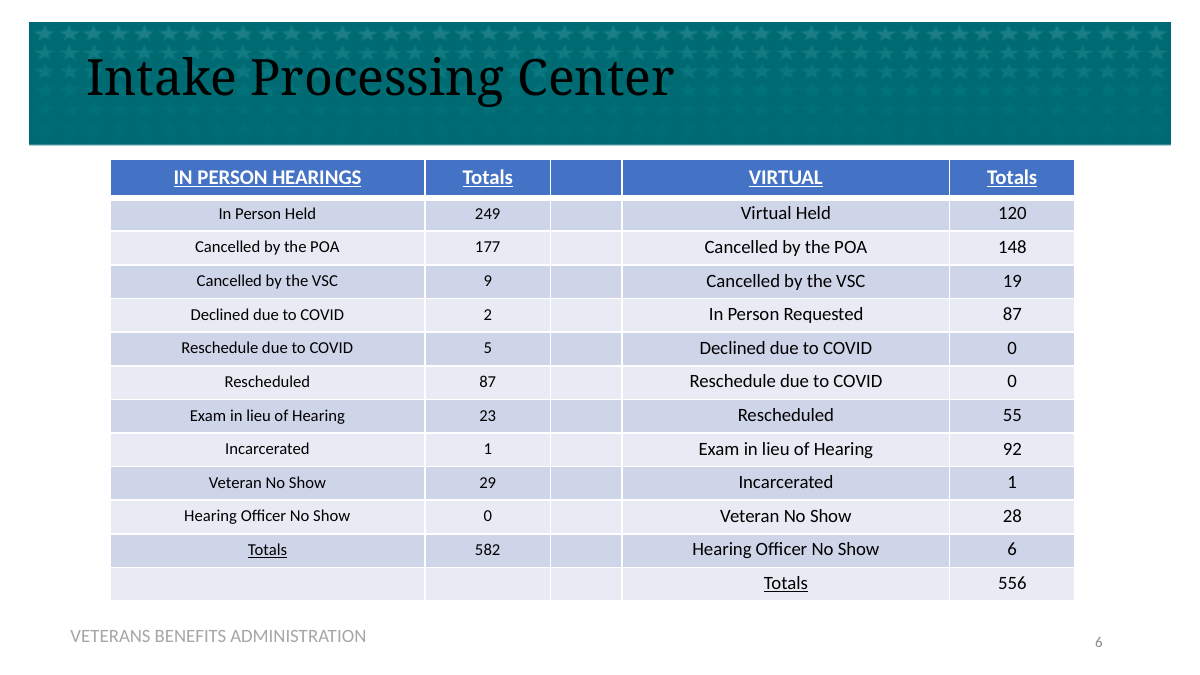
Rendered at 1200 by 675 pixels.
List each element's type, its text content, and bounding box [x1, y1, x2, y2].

table_cell Rescheduled [623, 400, 949, 432]
table_cell 148 [950, 232, 1074, 264]
table_cell [551, 333, 621, 365]
slide_number 5 [847, 625, 1118, 662]
table_cell [551, 266, 621, 298]
table_cell 2 [426, 299, 550, 331]
table_cell [551, 467, 621, 499]
table_cell Virtual Held [623, 201, 949, 230]
table_cell 87 [426, 367, 550, 399]
table_cell Reschedule due to COVID [623, 367, 949, 399]
table_cell Incarcerated [111, 434, 424, 466]
table_cell Exam in lieu of Hearing [111, 400, 424, 432]
table_header VIRTUAL [623, 160, 949, 195]
table_cell 582 [426, 535, 550, 567]
table_cell Exam in lieu of Hearing [623, 434, 949, 466]
table_cell Incarcerated [623, 467, 949, 499]
table_cell Hearing Officer No Show [111, 501, 424, 533]
table_cell In Person Held [111, 201, 424, 230]
table_cell Declined due to COVID [111, 299, 424, 331]
table_cell Cancelled by the VSC [111, 266, 424, 298]
table_cell Totals [623, 568, 949, 600]
table_cell Veteran No Show [111, 467, 424, 499]
table_cell [551, 232, 621, 264]
table_cell 55 [950, 400, 1074, 432]
table_cell [551, 400, 621, 432]
table_header IN PERSON HEARINGS [111, 160, 424, 195]
table_cell 177 [426, 232, 550, 264]
table_cell Reschedule due to COVID [111, 333, 424, 365]
table_cell [551, 299, 621, 331]
table_header Totals [950, 160, 1074, 195]
title Intake Processing Center [71, 33, 1076, 125]
table_cell Veteran No Show [623, 501, 949, 533]
table_cell 87 [950, 299, 1074, 331]
table_cell [551, 367, 621, 399]
table_cell 6 [950, 535, 1074, 567]
table_cell 249 [426, 201, 550, 230]
table_cell [551, 201, 621, 230]
table_cell 92 [950, 434, 1074, 466]
table_cell [426, 568, 550, 600]
table_cell Cancelled by the POA [111, 232, 424, 264]
table_cell Declined due to COVID [623, 333, 949, 365]
table_cell Cancelled by the VSC [623, 266, 949, 298]
table_cell 1 [426, 434, 550, 466]
table_cell [111, 568, 424, 600]
table_cell 0 [426, 501, 550, 533]
table_cell 5 [426, 333, 550, 365]
table_cell Totals [111, 535, 424, 567]
table_header Totals [426, 160, 550, 195]
table_cell Hearing Officer No Show [623, 535, 949, 567]
table_cell In Person Requested [623, 299, 949, 331]
table_header [551, 160, 621, 195]
table_cell 556 [950, 568, 1074, 600]
table_cell 23 [426, 400, 550, 432]
table_cell 0 [950, 367, 1074, 399]
table_cell Cancelled by the POA [623, 232, 949, 264]
table_cell Rescheduled [111, 367, 424, 399]
table_cell 19 [950, 266, 1074, 298]
table_cell [551, 434, 621, 466]
table_cell [551, 535, 621, 567]
table_cell 1 [950, 467, 1074, 499]
picture [29, 22, 1171, 156]
table_cell [551, 501, 621, 533]
table_cell [551, 568, 621, 600]
table_cell 29 [426, 467, 550, 499]
table_cell 120 [950, 201, 1074, 230]
table_cell 0 [950, 333, 1074, 365]
table_cell 28 [950, 501, 1074, 533]
table_cell 9 [426, 266, 550, 298]
